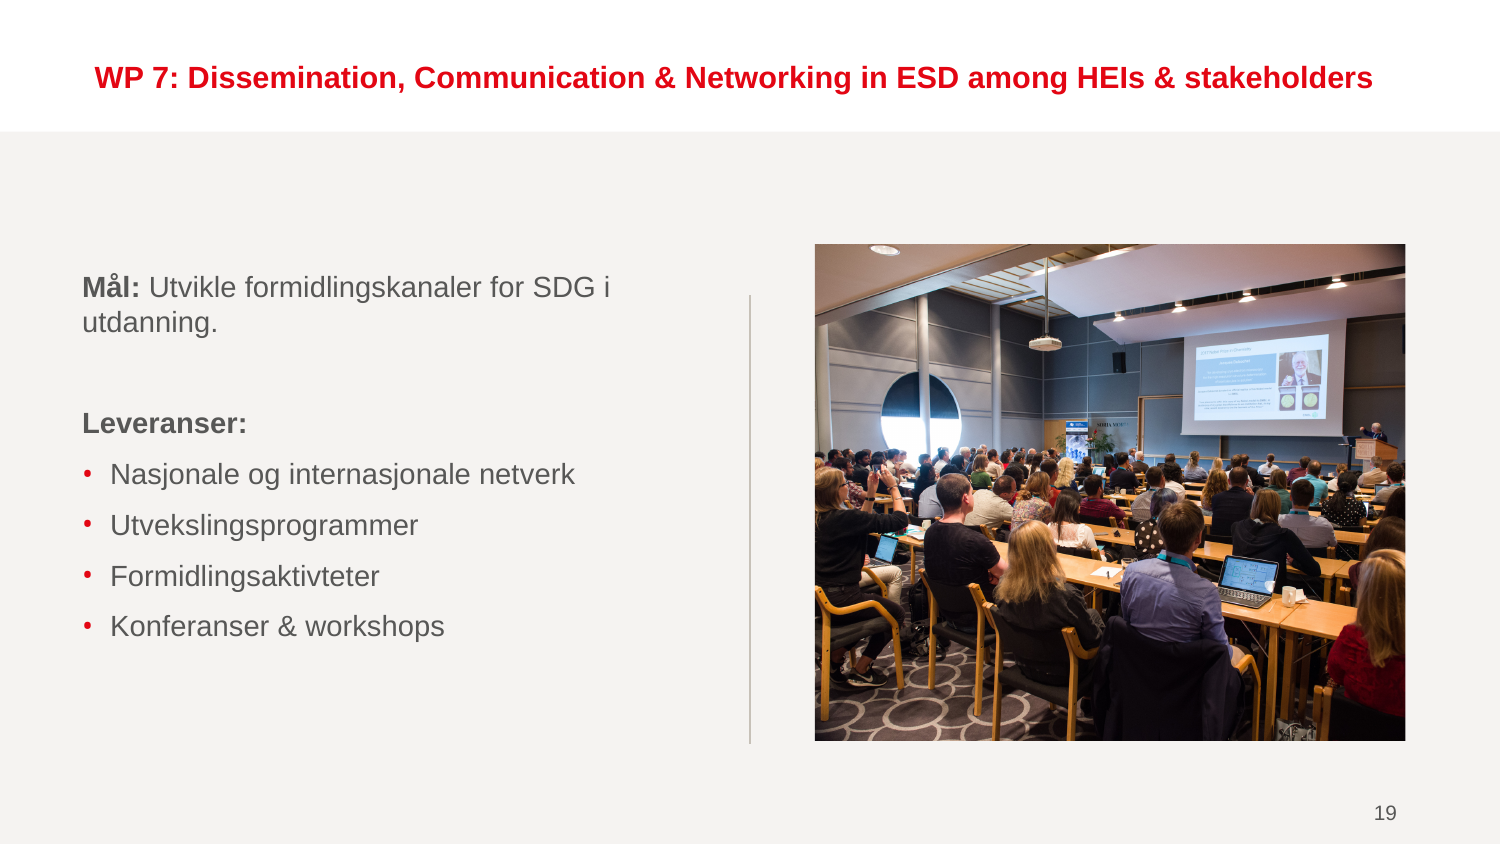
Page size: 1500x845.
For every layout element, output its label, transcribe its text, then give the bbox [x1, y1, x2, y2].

slide_number 19 [1358, 797, 1397, 827]
picture [814, 244, 1406, 741]
list Mål: Utvikle formidlingskanaler for SDG i utdanning. Leveranser: Nasjonale og internasjonale netverk Utvekslingsprogrammer Formidlingsaktivteter Konferanser & workshops [82, 268, 673, 717]
title WP 7: Dissemination, Communication & Networking in ESD among HEIs & stakeholders [94, 47, 1395, 107]
